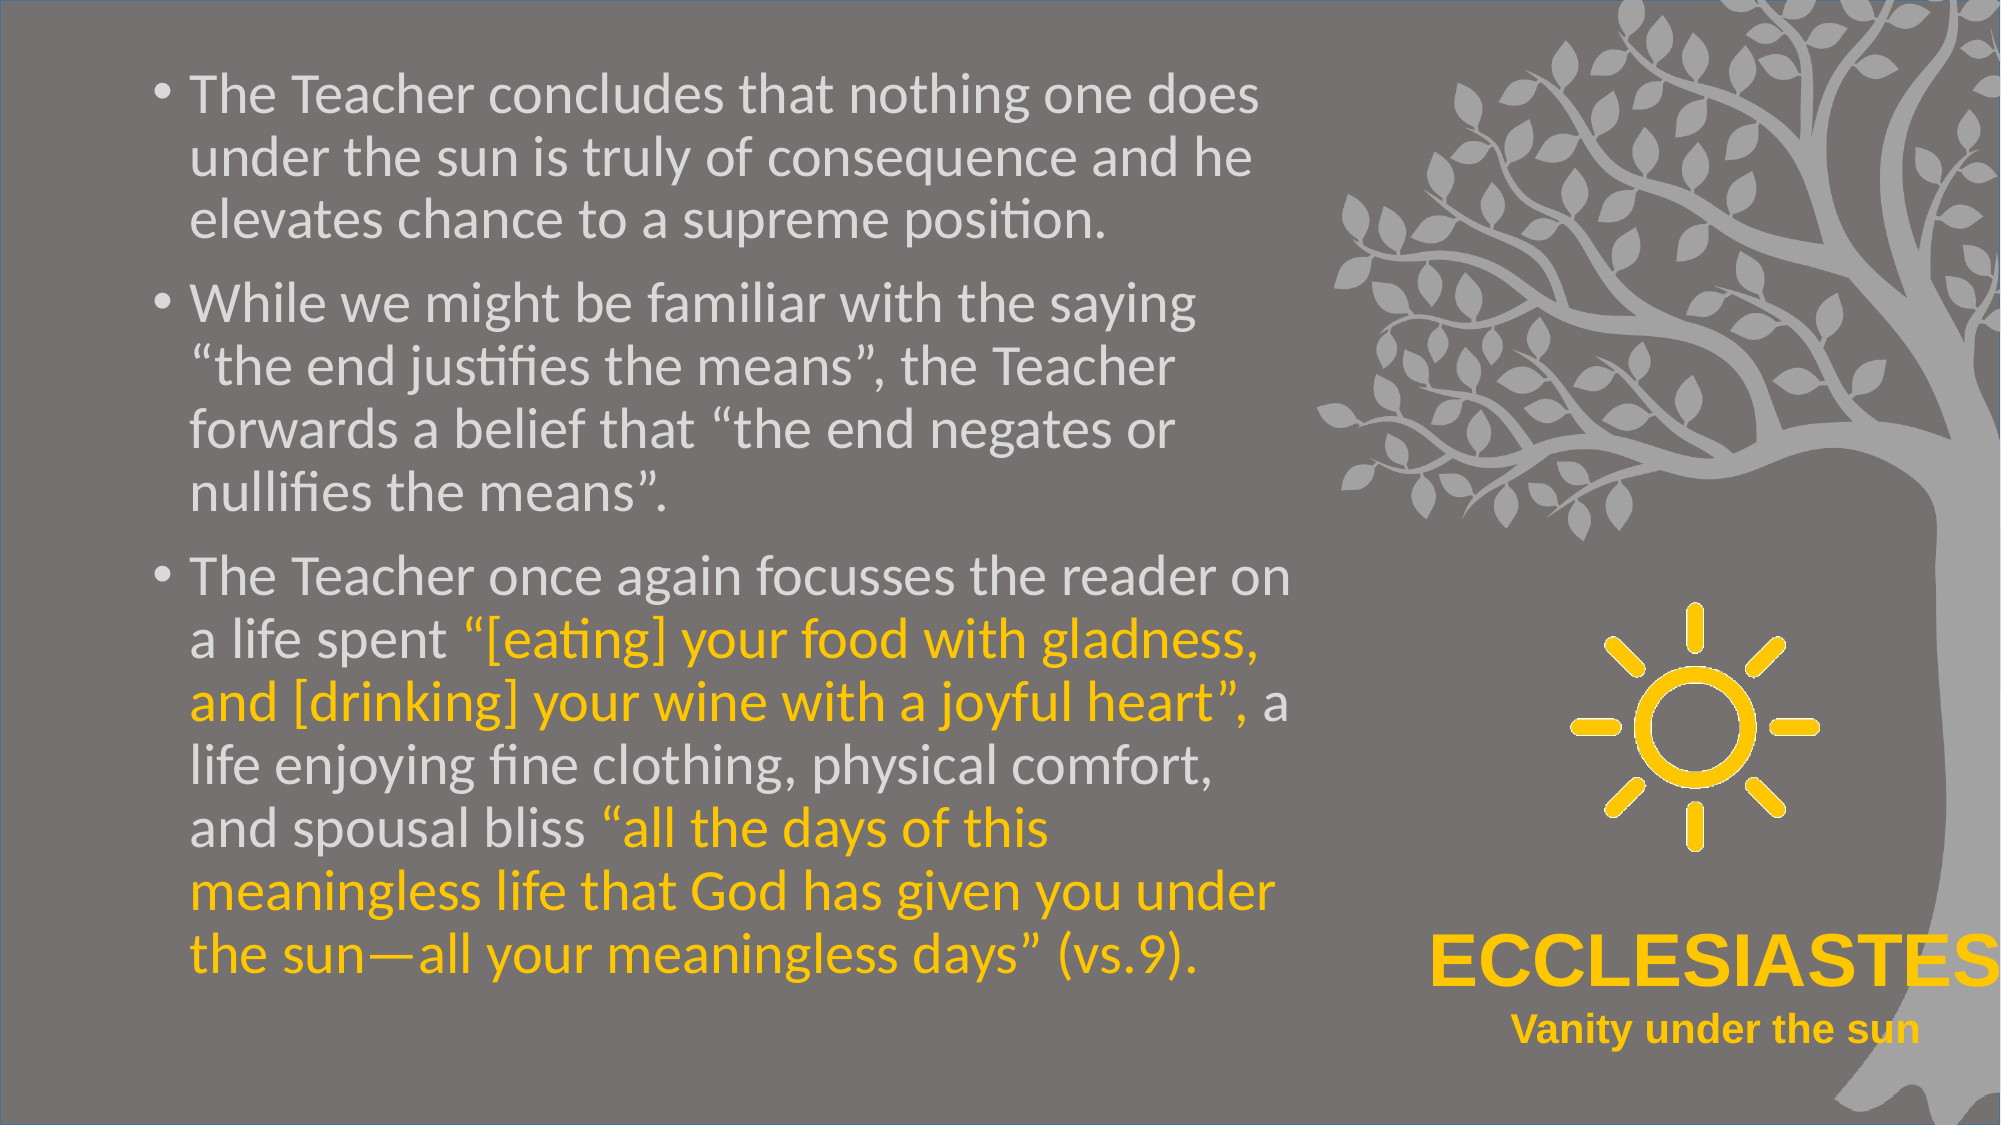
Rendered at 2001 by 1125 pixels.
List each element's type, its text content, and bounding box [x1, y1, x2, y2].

picture [1540, 572, 1715, 882]
list The Teacher concludes that nothing one does under the sun is truly of consequence and he elevates chance to a supreme position. While we might be familiar with the saying “the end justifies the means”, the Teacher forwards a belief that “the end negates or nullifies the means”. The Teacher once again focusses the reader on a life spent “[eating] your food with gladness, and [drinking] your wine with a joyful heart”, a life enjoying fine clothing, physical comfort, and spousal bliss “all the days of this meaningless life that God has given you under the sun—all your meaningless days” (vs.9). [137, 55, 1320, 769]
